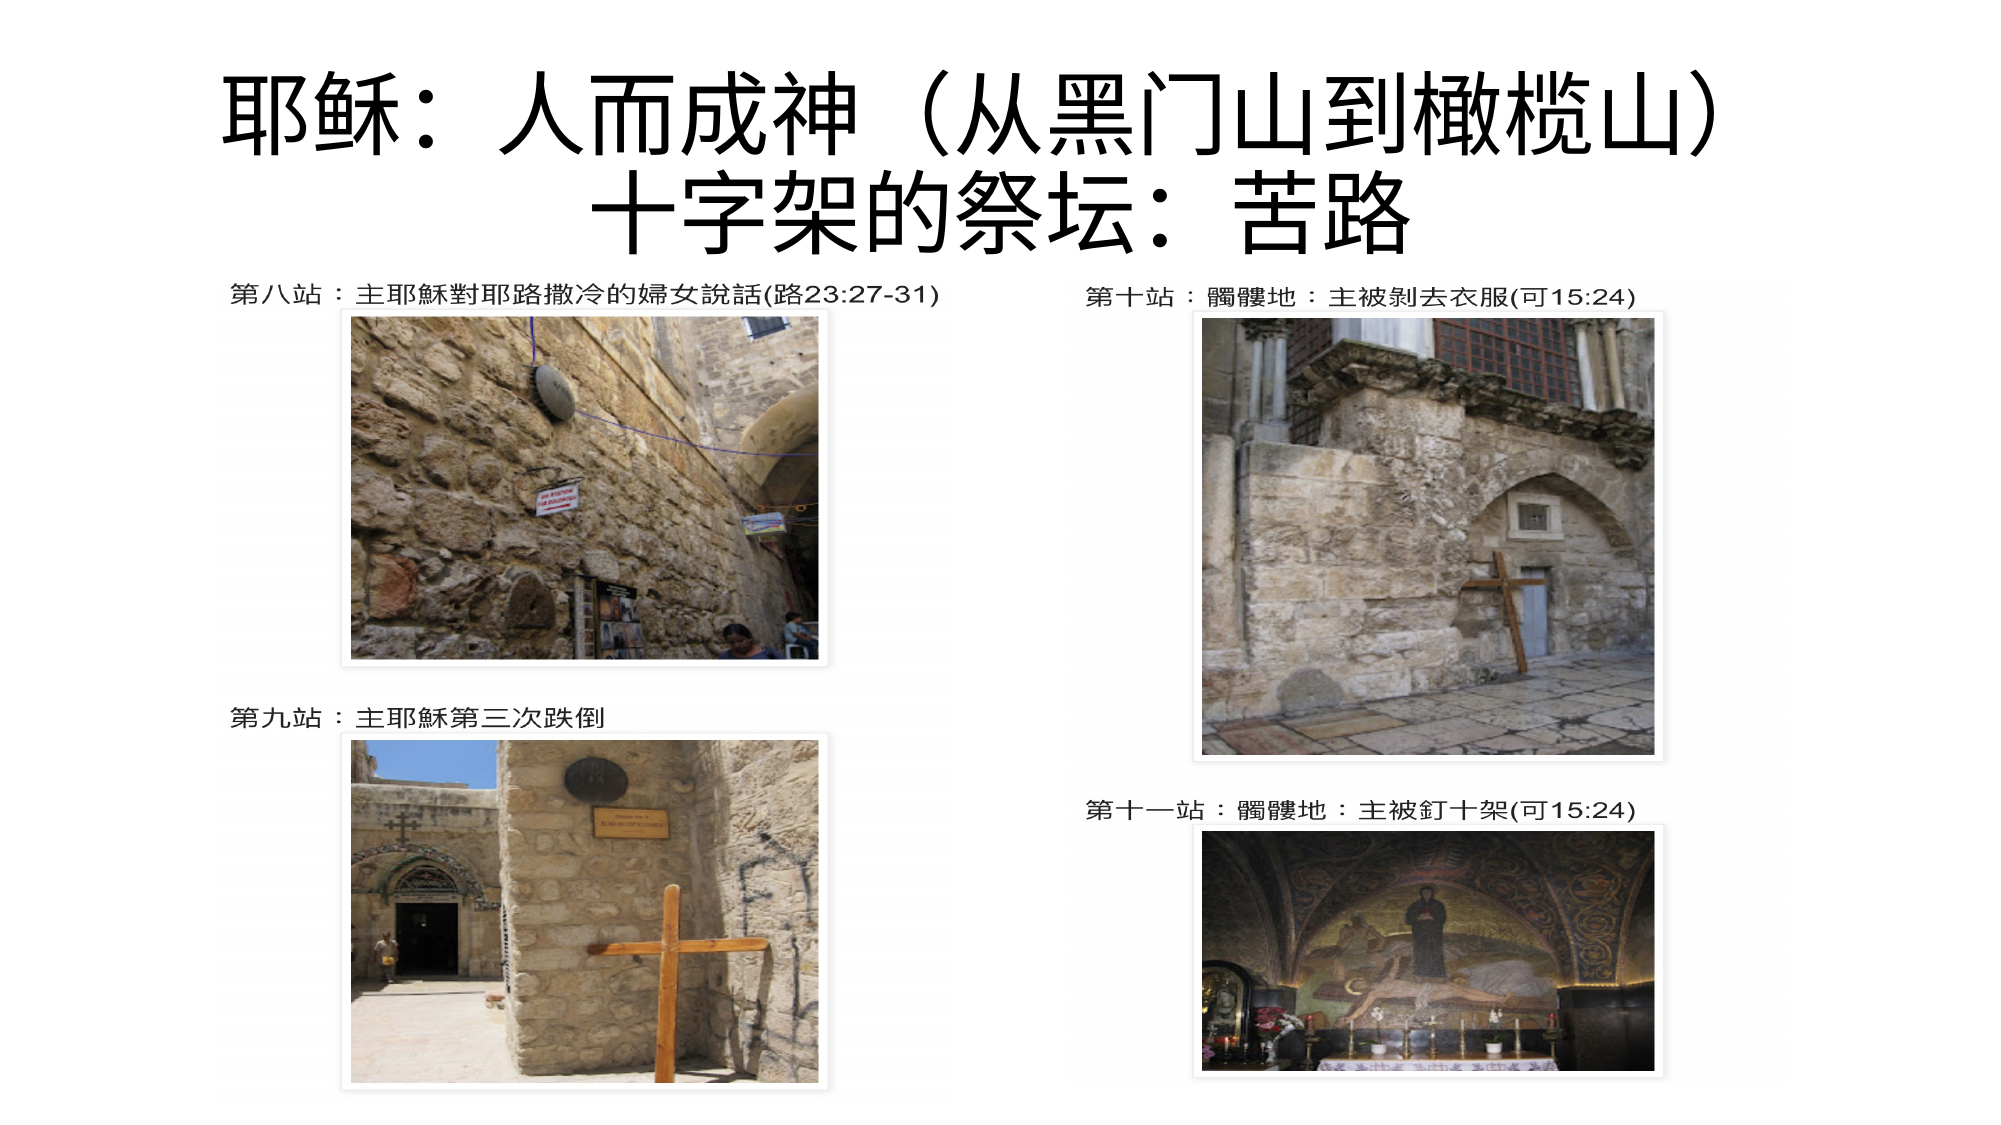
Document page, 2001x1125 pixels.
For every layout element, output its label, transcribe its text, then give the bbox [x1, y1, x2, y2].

title 耶稣：人而成神（从黑门山到橄榄山） 十字架的祭坛：苦路 [137, 59, 1863, 278]
picture [1067, 277, 1789, 1086]
picture [211, 277, 958, 1103]
